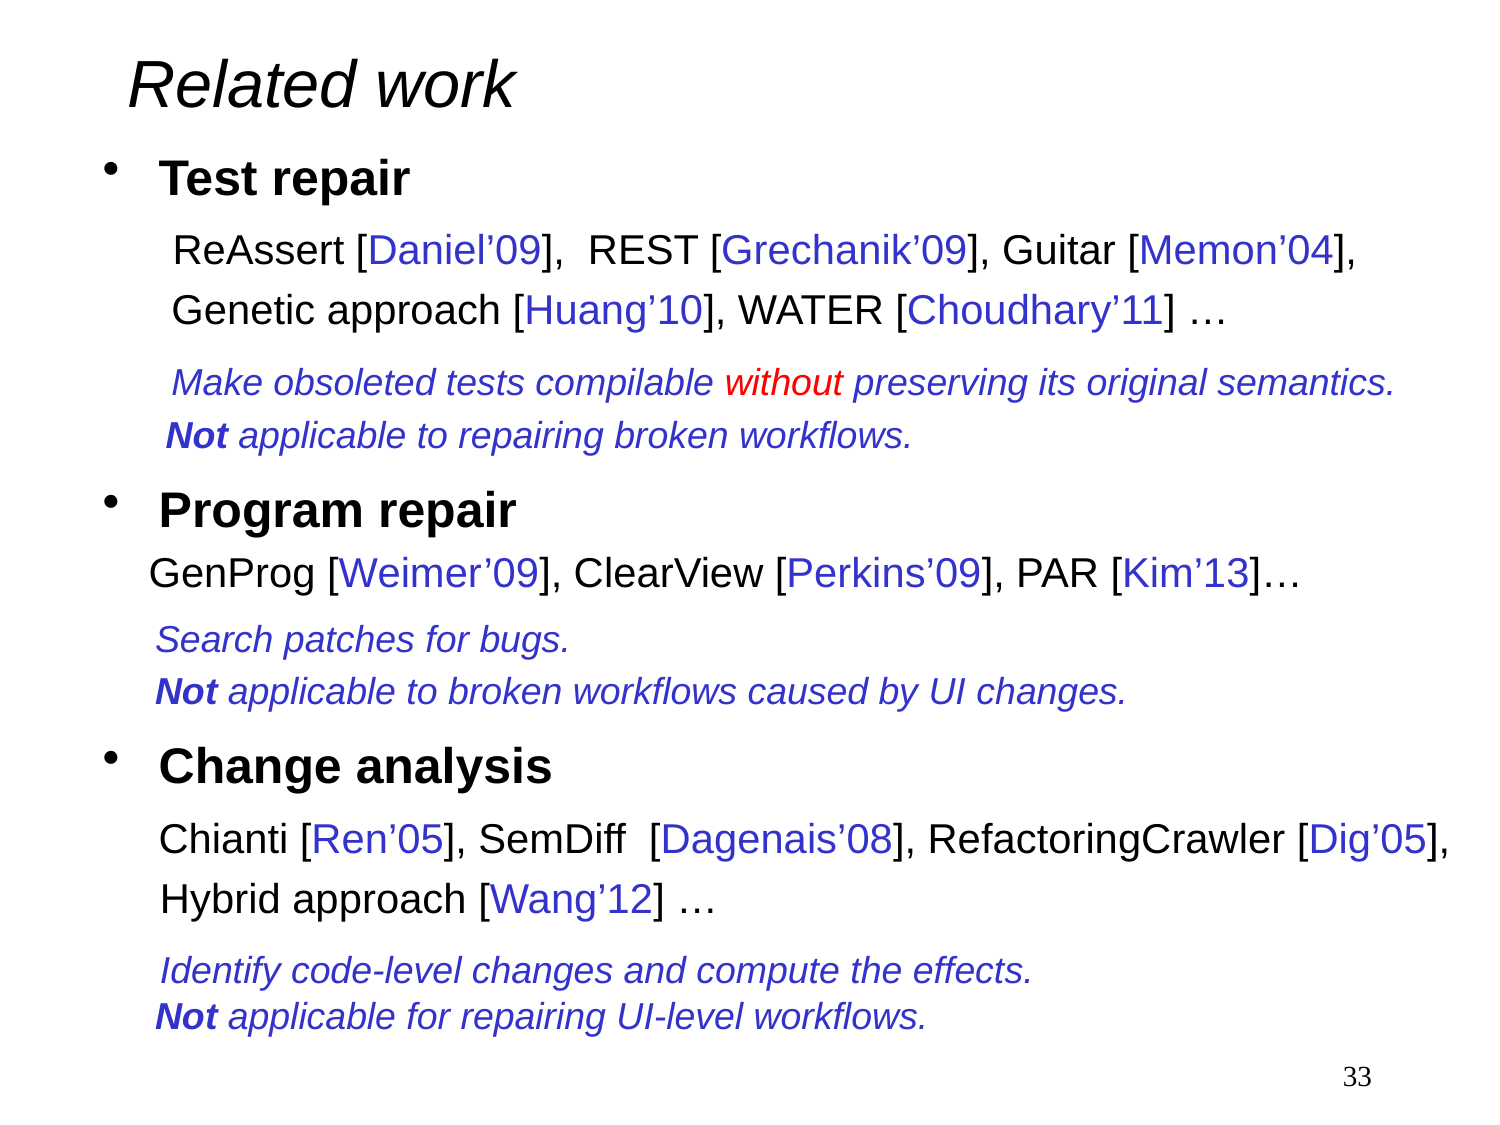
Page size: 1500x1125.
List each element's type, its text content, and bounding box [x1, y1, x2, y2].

title Related work [112, 0, 1388, 137]
list Test repair ReAssert [Daniel’09], REST [Grechanik’09], Guitar [Memon’04], Genetic approach [Huang’10], WATER [Choudhary’11] … Make obsoleted tests compilable without preserving its original semantics. Not applicable to repairing broken workflows. Program repair GenProg [Weimer’09], ClearView [Perkins’09], PAR [Kim’13]… Search patches for bugs. Not applicable to broken workflows caused by UI changes. Change analysis Chianti [Ren’05], SemDiff [Dagenais’08], RefactoringCrawler [Dig’05], Hybrid approach [Wang’12] … Identify code-level changes and compute the effects. Not applicable for repairing UI-level workflows. [87, 137, 1500, 876]
slide_number 33 [1074, 1049, 1388, 1125]
